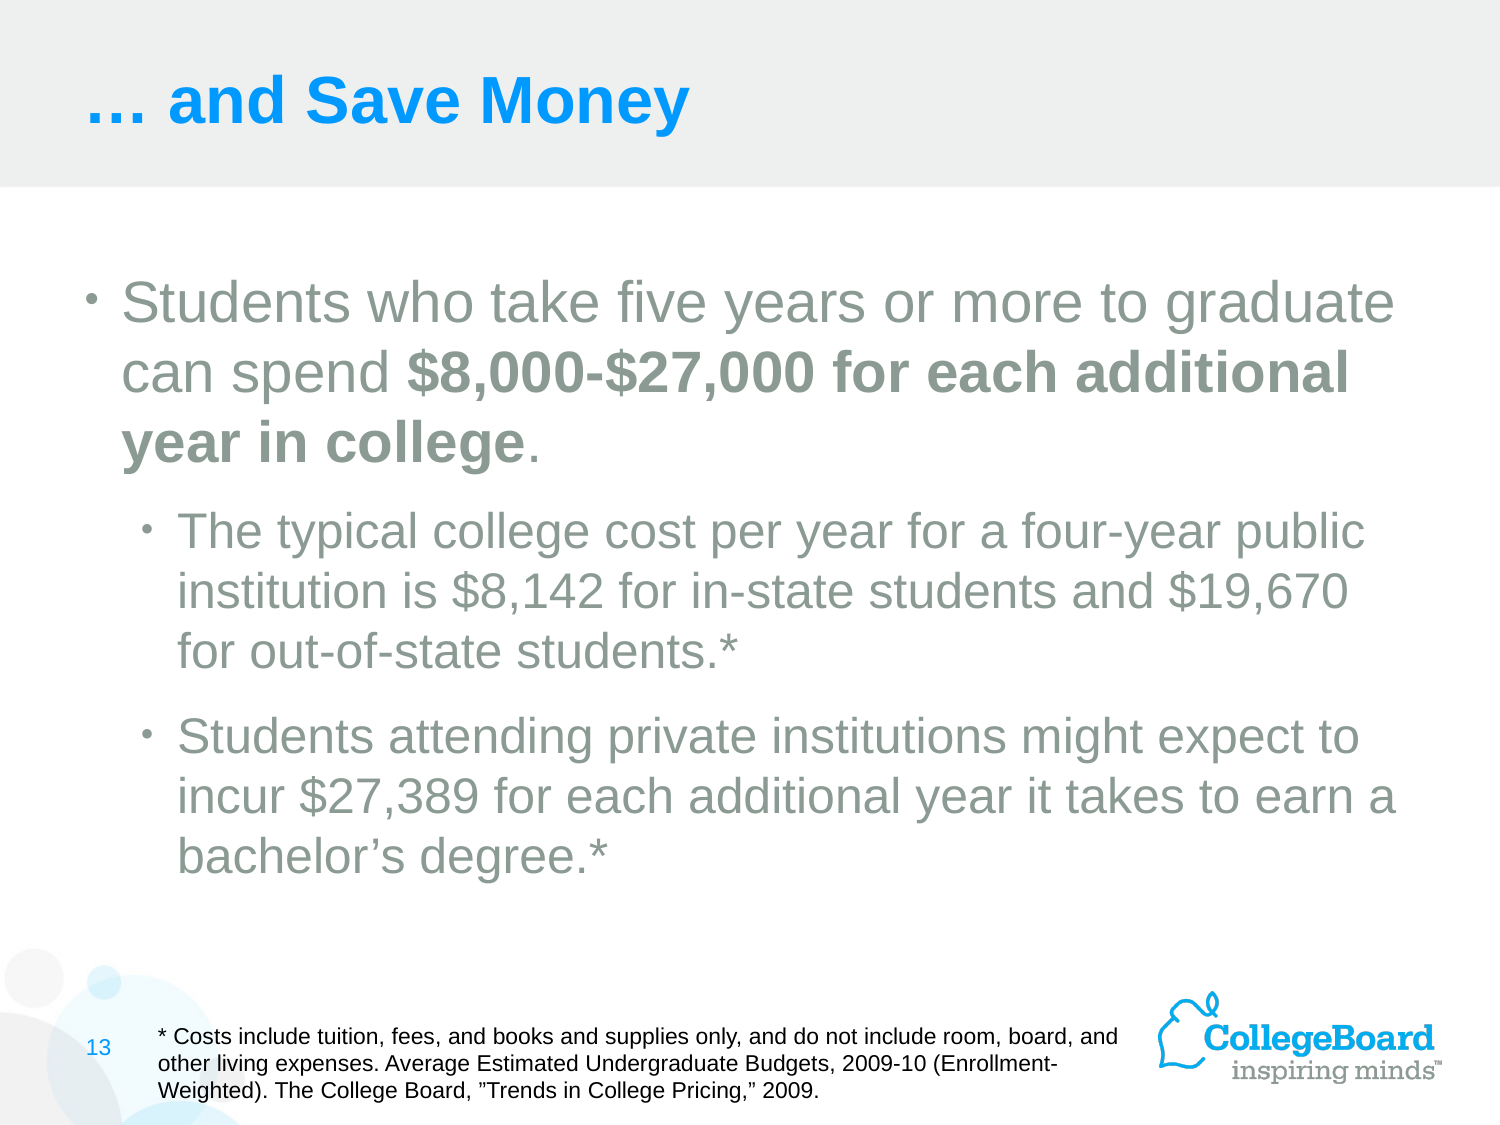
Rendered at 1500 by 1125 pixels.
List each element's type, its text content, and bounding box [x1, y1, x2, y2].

list Students who take five years or more to graduate can spend $8,000-$27,000 for each additional year in college. The typical college cost per year for a four-year public institution is $8,142 for in-state students and $19,670 for out-of-state students.* Students attending private institutions might expect to incur $27,389 for each additional year it takes to earn a bachelor’s degree.* [68, 256, 1432, 967]
title … and Save Money [68, 29, 1432, 164]
slide_number 13 [70, 1025, 143, 1086]
picture [0, 0, 1500, 1125]
text_box * Costs include tuition, fees, and books and supplies only, and do not include room, board, and other living expenses. Average Estimated Undergraduate Budgets, 2009-10 (Enrollment-Weighted). The College Board, ”Trends in College Pricing,” 2009. [143, 1013, 1151, 1125]
